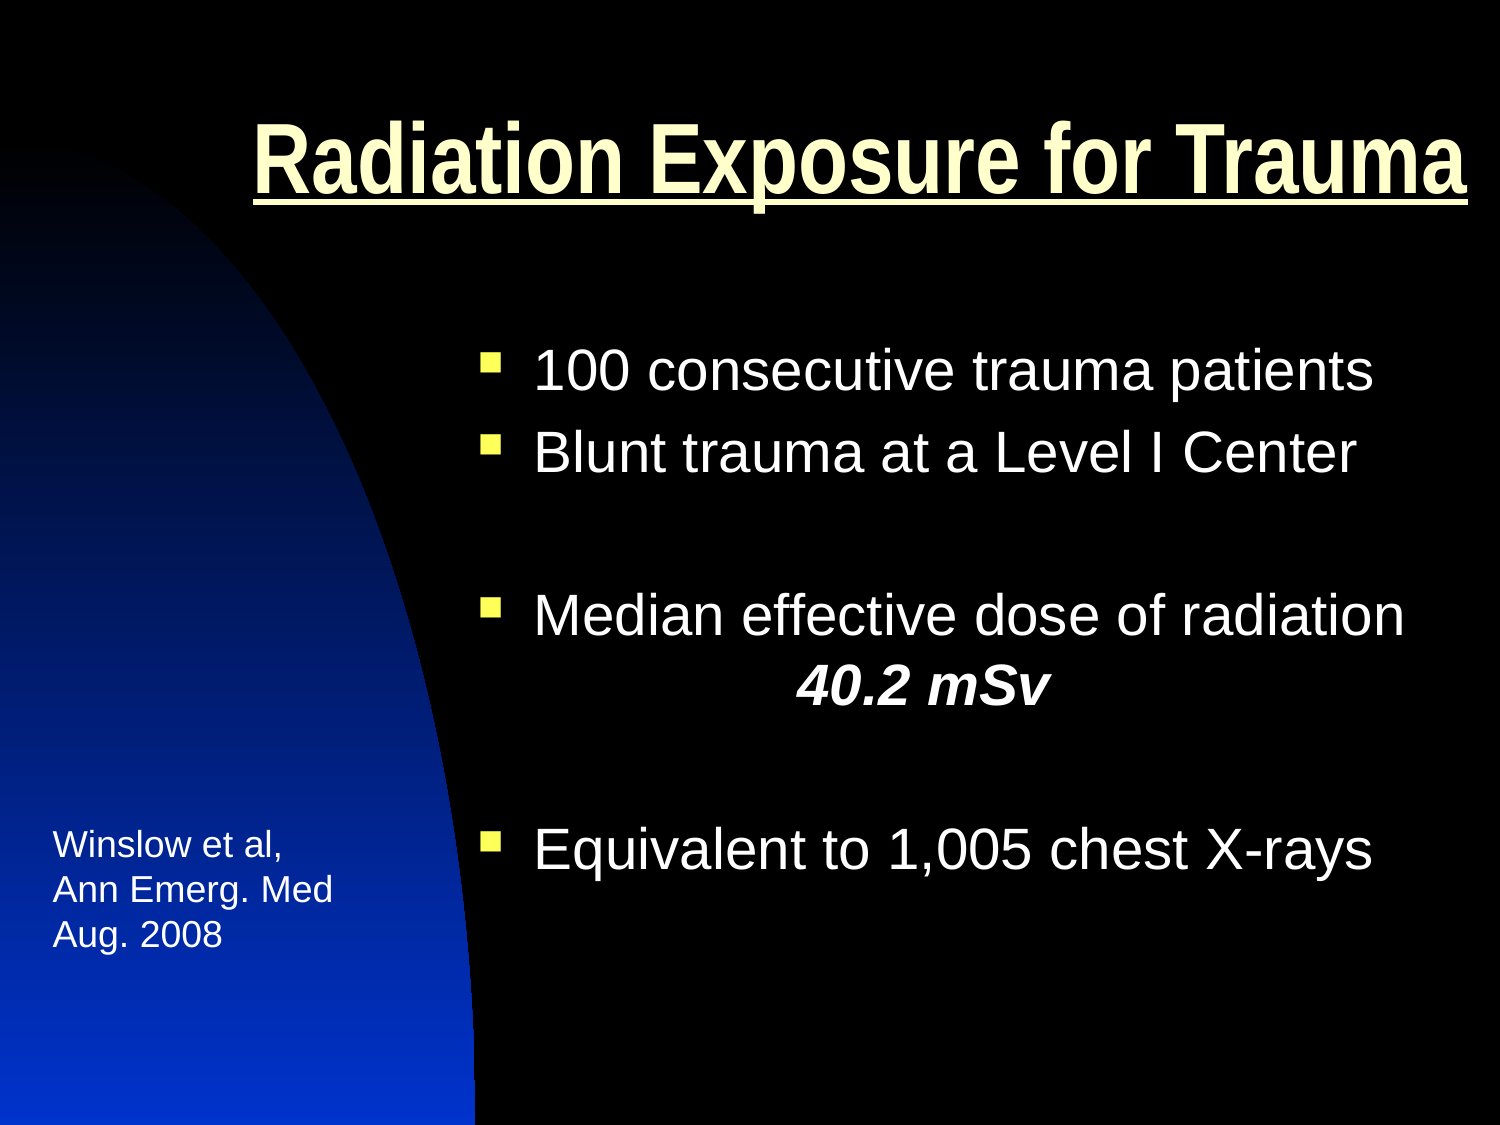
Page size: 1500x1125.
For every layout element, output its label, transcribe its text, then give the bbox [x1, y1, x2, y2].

text_box Winslow et al, Ann Emerg. Med Aug. 2008 [37, 812, 349, 963]
title Radiation Exposure for Trauma [237, 74, 1500, 263]
list 100 consecutive trauma patients Blunt trauma at a Level I Center Median effective dose of radiation 40.2 mSv Equivalent to 1,005 chest X-rays [462, 324, 1463, 1001]
